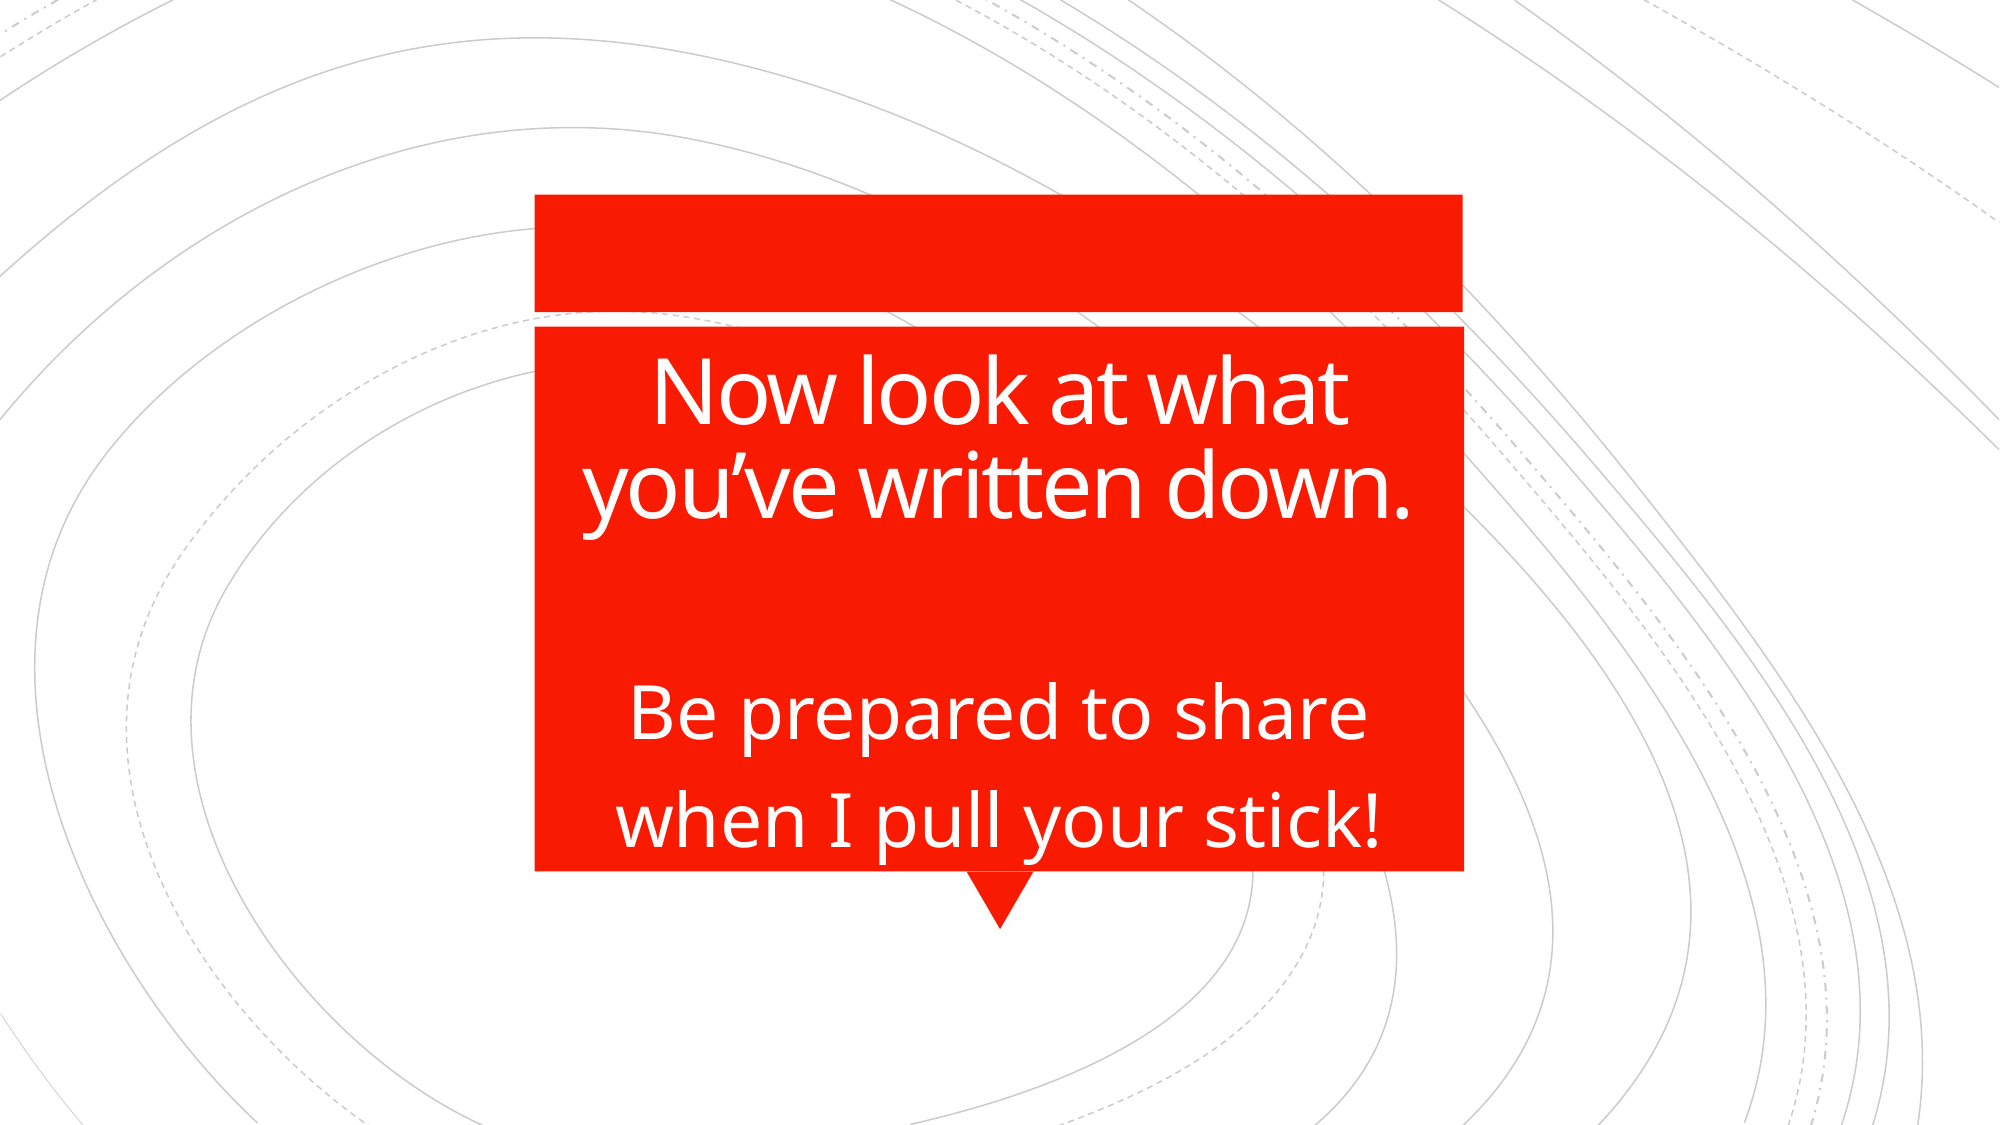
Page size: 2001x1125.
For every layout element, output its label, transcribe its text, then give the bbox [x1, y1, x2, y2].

list Be prepared to share when I pull your stick! [548, 646, 1450, 874]
title Now look at what you’ve written down. [527, 208, 1471, 537]
